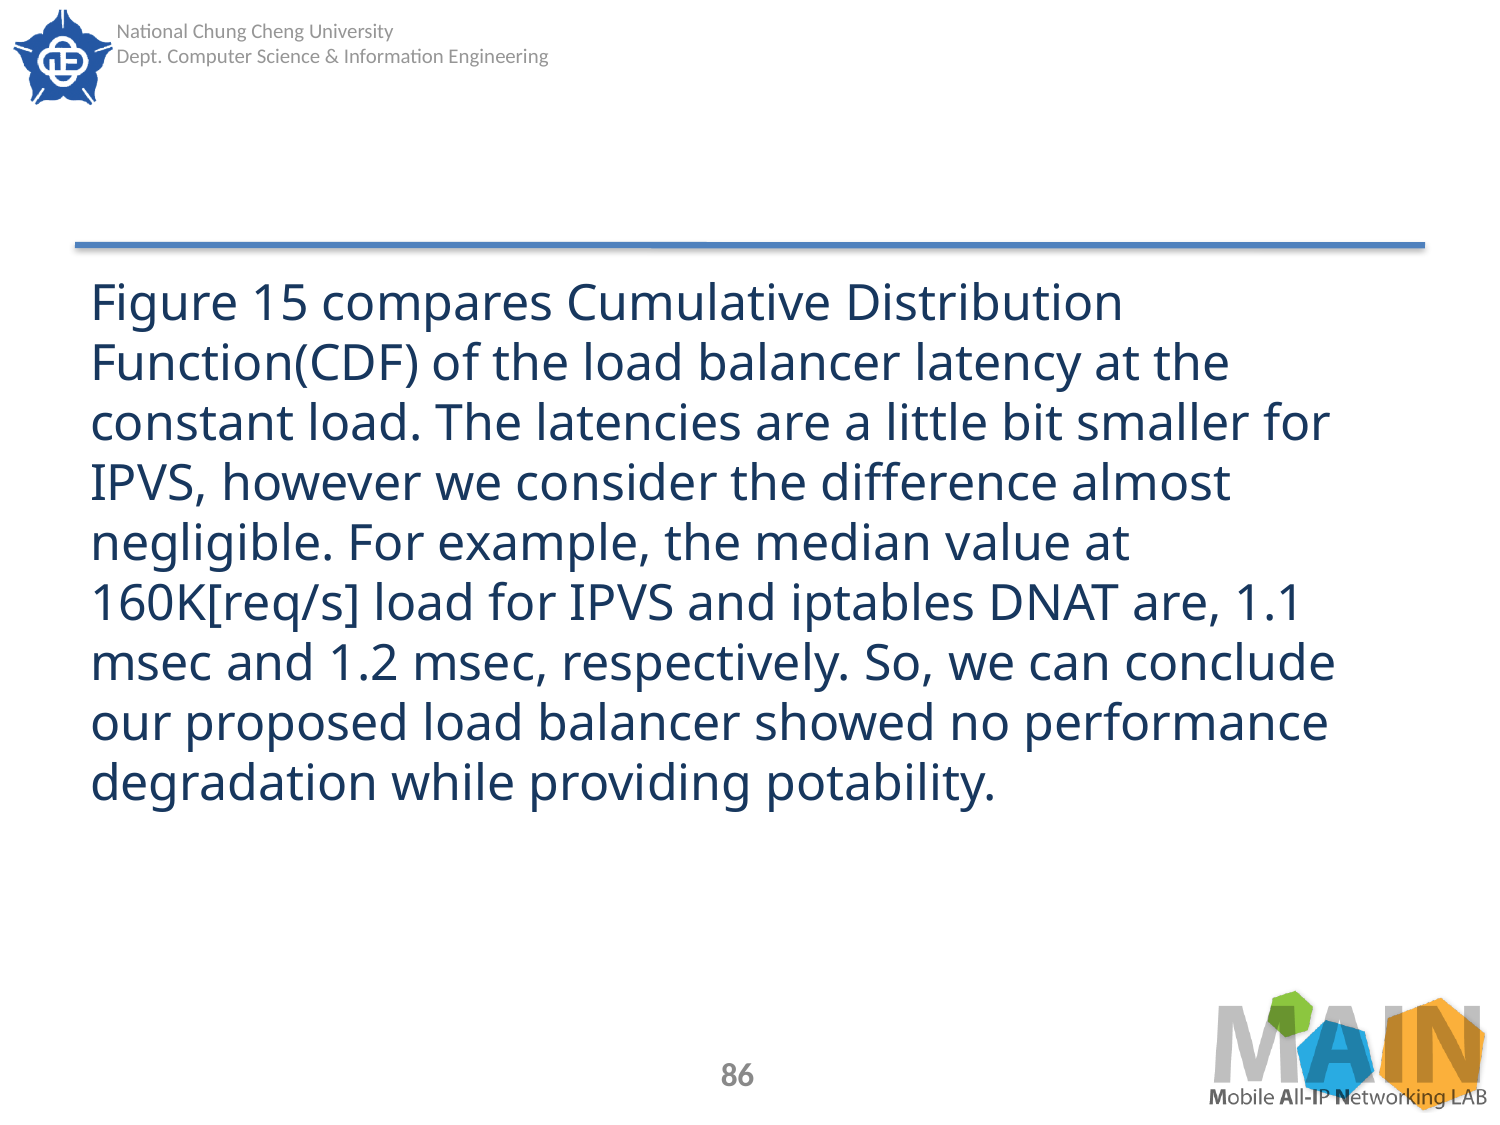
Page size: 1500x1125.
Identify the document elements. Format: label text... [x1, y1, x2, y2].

picture [119, 51, 126, 62]
list Figure 15 compares Cumulative Distribution Function(CDF) of the load balancer latency at the constant load. The latencies are a little bit smaller for IPVS, however we consider the difference almost negligible. For example, the median value at 160K[req/s] load for IPVS and iptables DNAT are, 1.1 msec and 1.2 msec, respectively. So, we can conclude our proposed load balancer showed no performance degradation while providing potability. [74, 262, 1426, 1006]
slide_number 86 [562, 1042, 913, 1103]
picture [0, 0, 126, 113]
picture [1050, 987, 1488, 1113]
